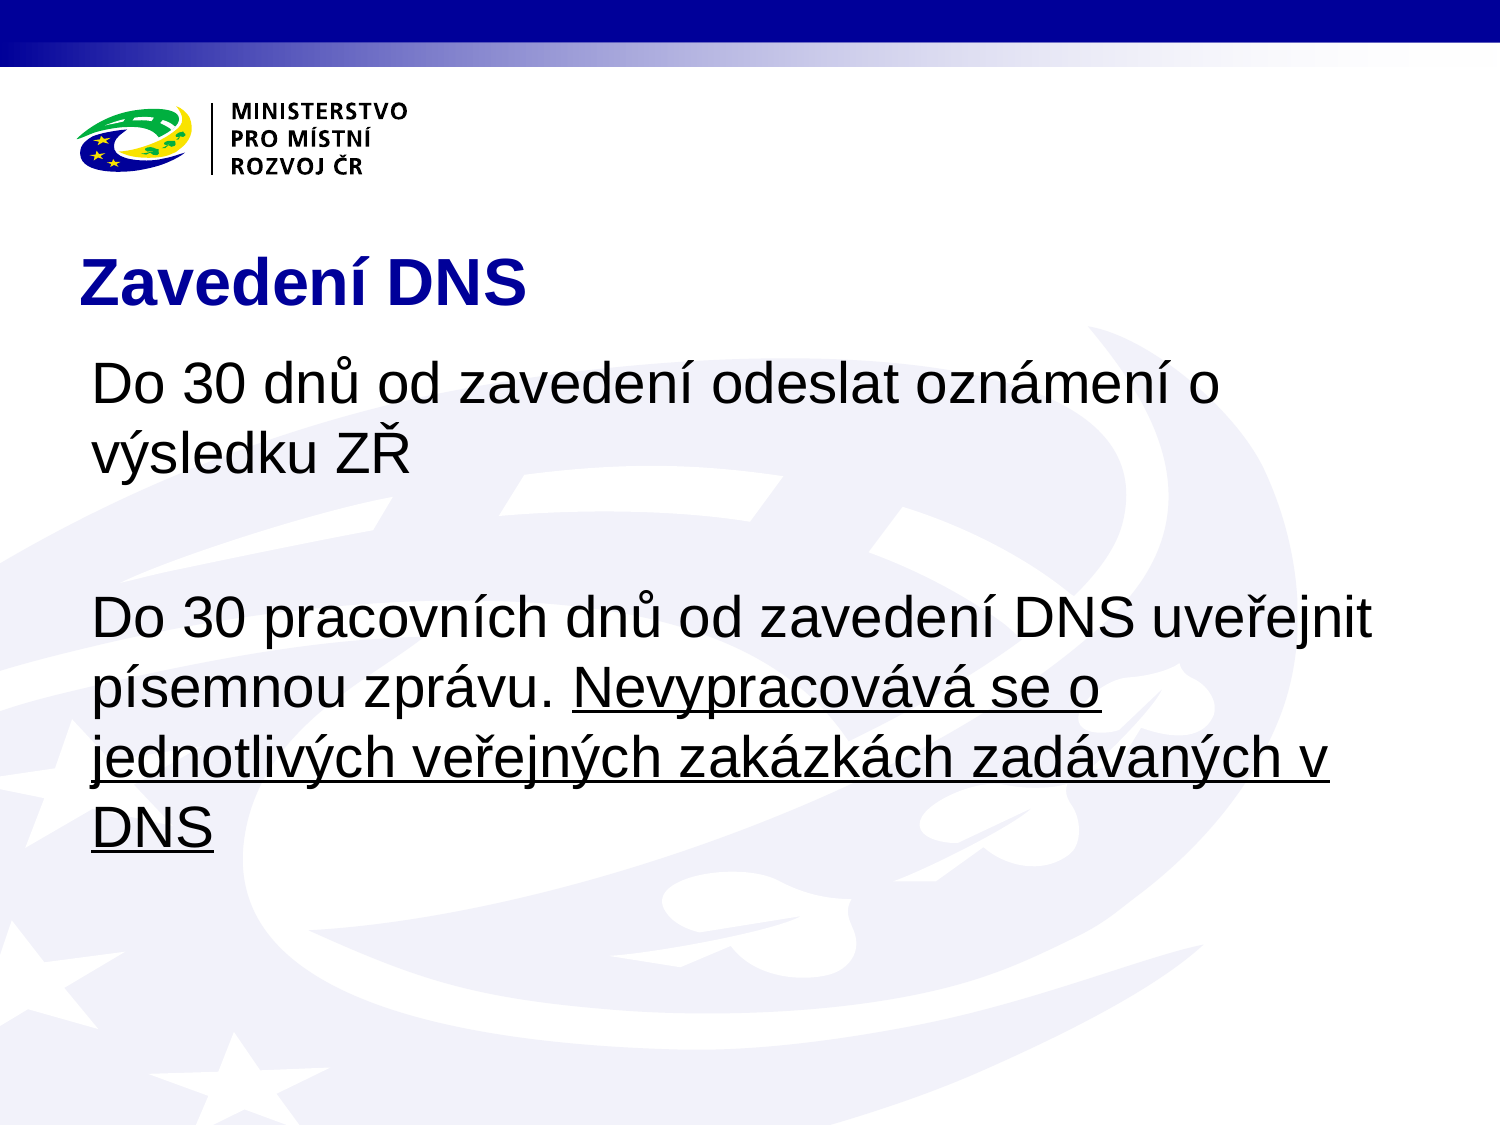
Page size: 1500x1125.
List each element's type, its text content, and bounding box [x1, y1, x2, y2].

title Zavedení DNS [64, 231, 1425, 315]
list Do 30 dnů od zavedení odeslat oznámení o výsledku ZŘ Do 30 pracovních dnů od zavedení DNS uveřejnit písemnou zprávu. Nevypracovává se o jednotlivých veřejných zakázkách zadávaných v DNS [76, 338, 1427, 1059]
